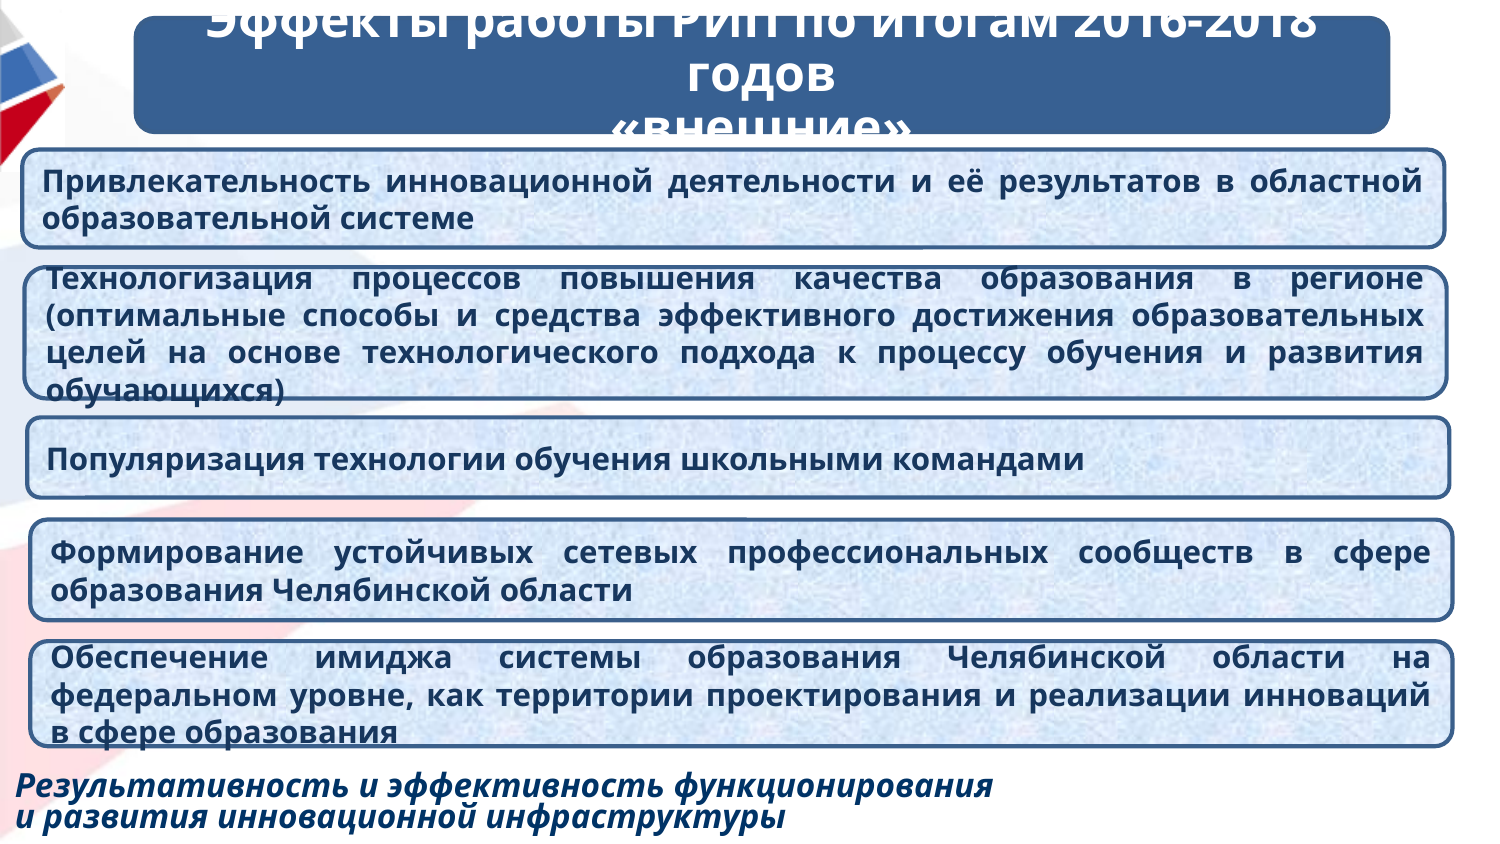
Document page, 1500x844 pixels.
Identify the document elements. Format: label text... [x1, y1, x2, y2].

text_box Результативность и эффективность функционирования и развития инновационной инфраструктуры [0, 764, 1467, 843]
picture [0, 0, 1500, 844]
text_box Популяризация технологии обучения школьными командами [25, 415, 1452, 500]
text_box Формирование устойчивых сетевых профессиональных сообществ в сфере образования Челябинской области [28, 517, 1455, 623]
text_box Обеспечение имиджа системы образования Челябинской области на федеральном уровне, как территории проектирования и реализации инноваций в сфере образования [28, 639, 1455, 749]
text_box Технологизация процессов повышения качества образования в регионе (оптимальные способы и средства эффективного достижения образовательных целей на основе технологического подхода к процессу обучения и развития обучающихся) [22, 265, 1449, 401]
text_box Эффекты работы РИП по итогам 2016-2018 годов «внешние» [133, 15, 1391, 135]
text_box Привлекательность инновационной деятельности и её результатов в областной образовательной системе [20, 147, 1447, 250]
